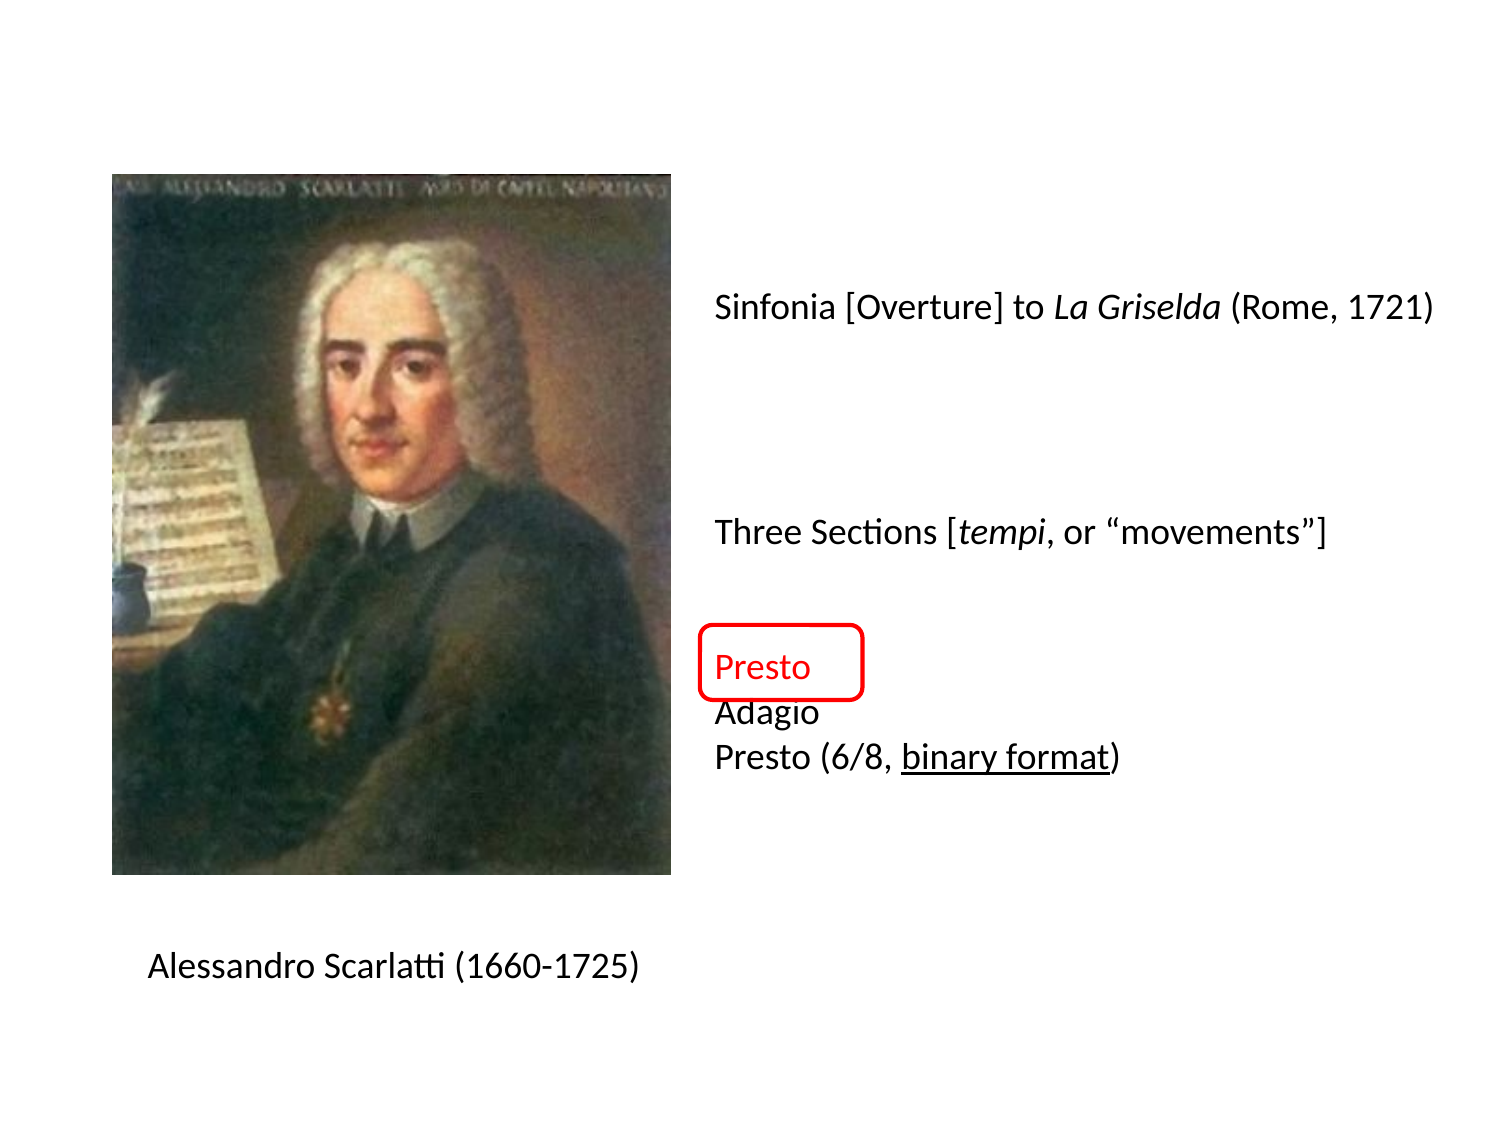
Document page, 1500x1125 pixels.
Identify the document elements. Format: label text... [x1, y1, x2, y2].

text_box [697, 622, 865, 703]
text_box Sinfonia [Overture] to La Griselda (Rome, 1721) Three Sections [tempi, or “movements”] Presto Adagio Presto (6/8, binary format) [699, 274, 1463, 785]
picture [112, 174, 672, 876]
text_box Alessandro Scarlatti (1660-1725) [132, 933, 671, 993]
